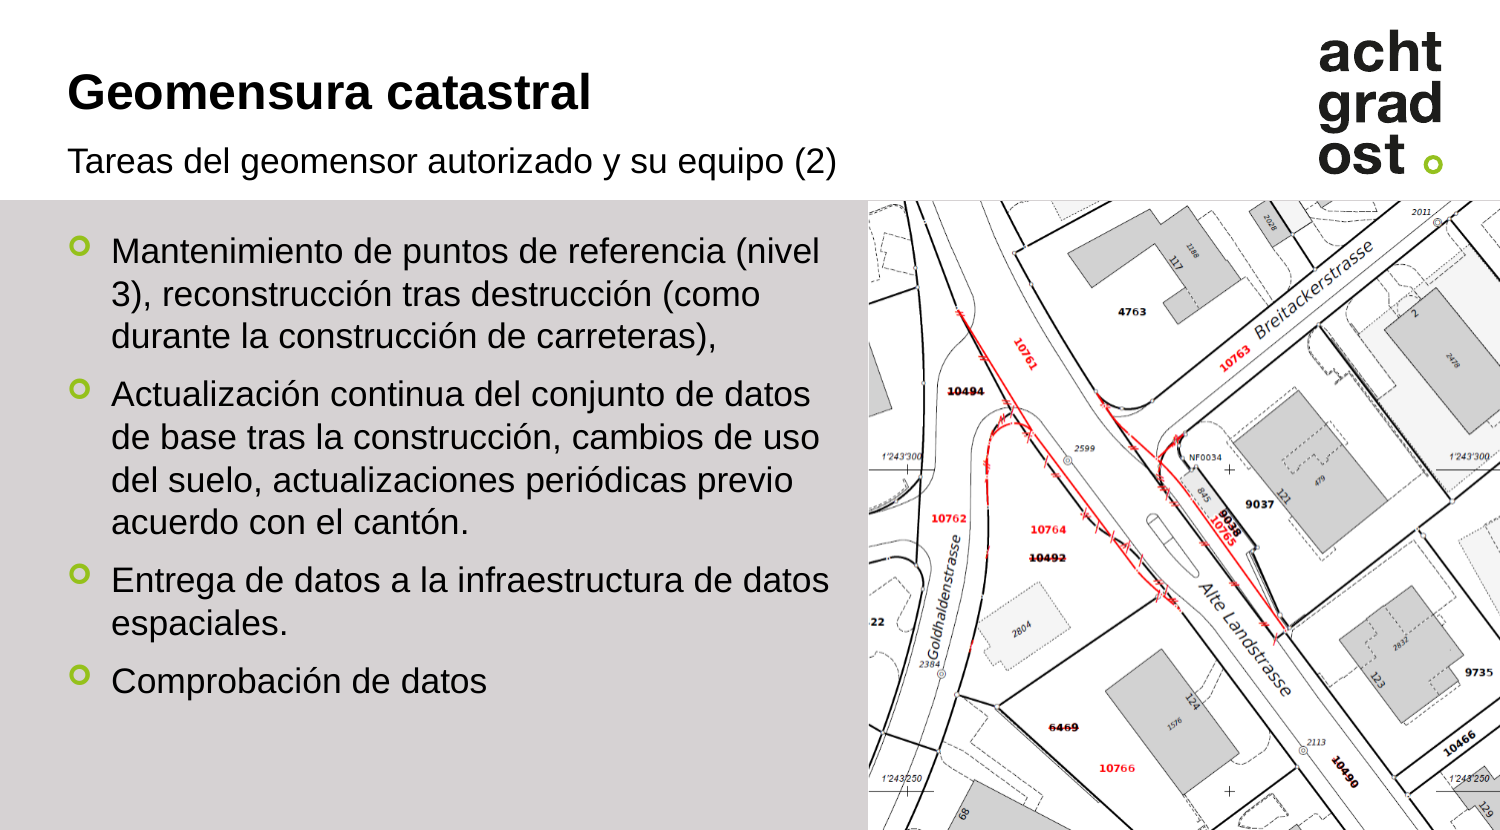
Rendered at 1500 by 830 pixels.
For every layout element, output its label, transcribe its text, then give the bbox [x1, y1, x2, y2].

list Mantenimiento de puntos de referencia (nivel 3), reconstrucción tras destrucción (como durante la construcción de carreteras), Actualización continua del conjunto de datos de base tras la construcción, cambios de uso del suelo, actualizaciones periódicas previo acuerdo con el cantón. Entrega de datos a la infraestructura de datos espaciales. Comprobación de datos [52, 220, 852, 748]
picture [0, 200, 1500, 830]
title Geomensura catastral [52, 51, 1264, 136]
list Tareas del geomensor autorizado y su equipo (2) [52, 136, 1264, 177]
